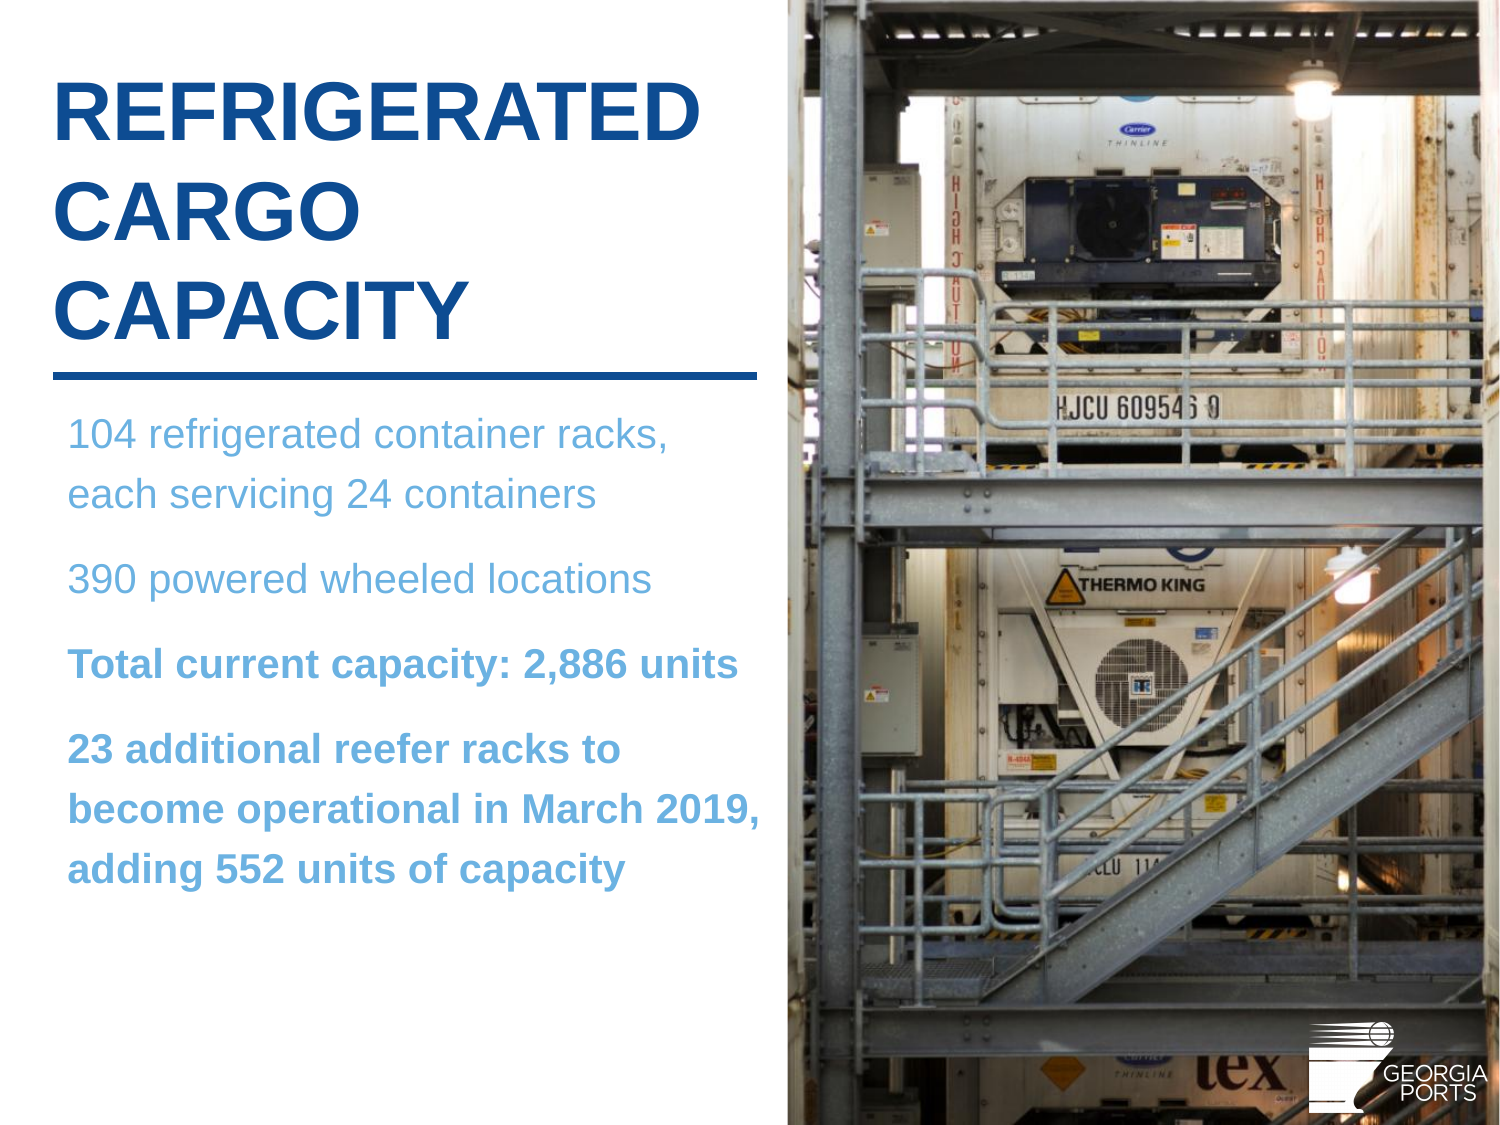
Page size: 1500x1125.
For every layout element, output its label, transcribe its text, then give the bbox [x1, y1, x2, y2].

text_box REFRIGERATED CARGO CAPACITY [52, 49, 787, 425]
text_box 104 refrigerated container racks, each servicing 24 containers 390 powered wheeled locations Total current capacity: 2,886 units 23 additional reefer racks to become operational in March 2019, adding 552 units of capacity [52, 425, 780, 833]
picture [787, 0, 1500, 1125]
